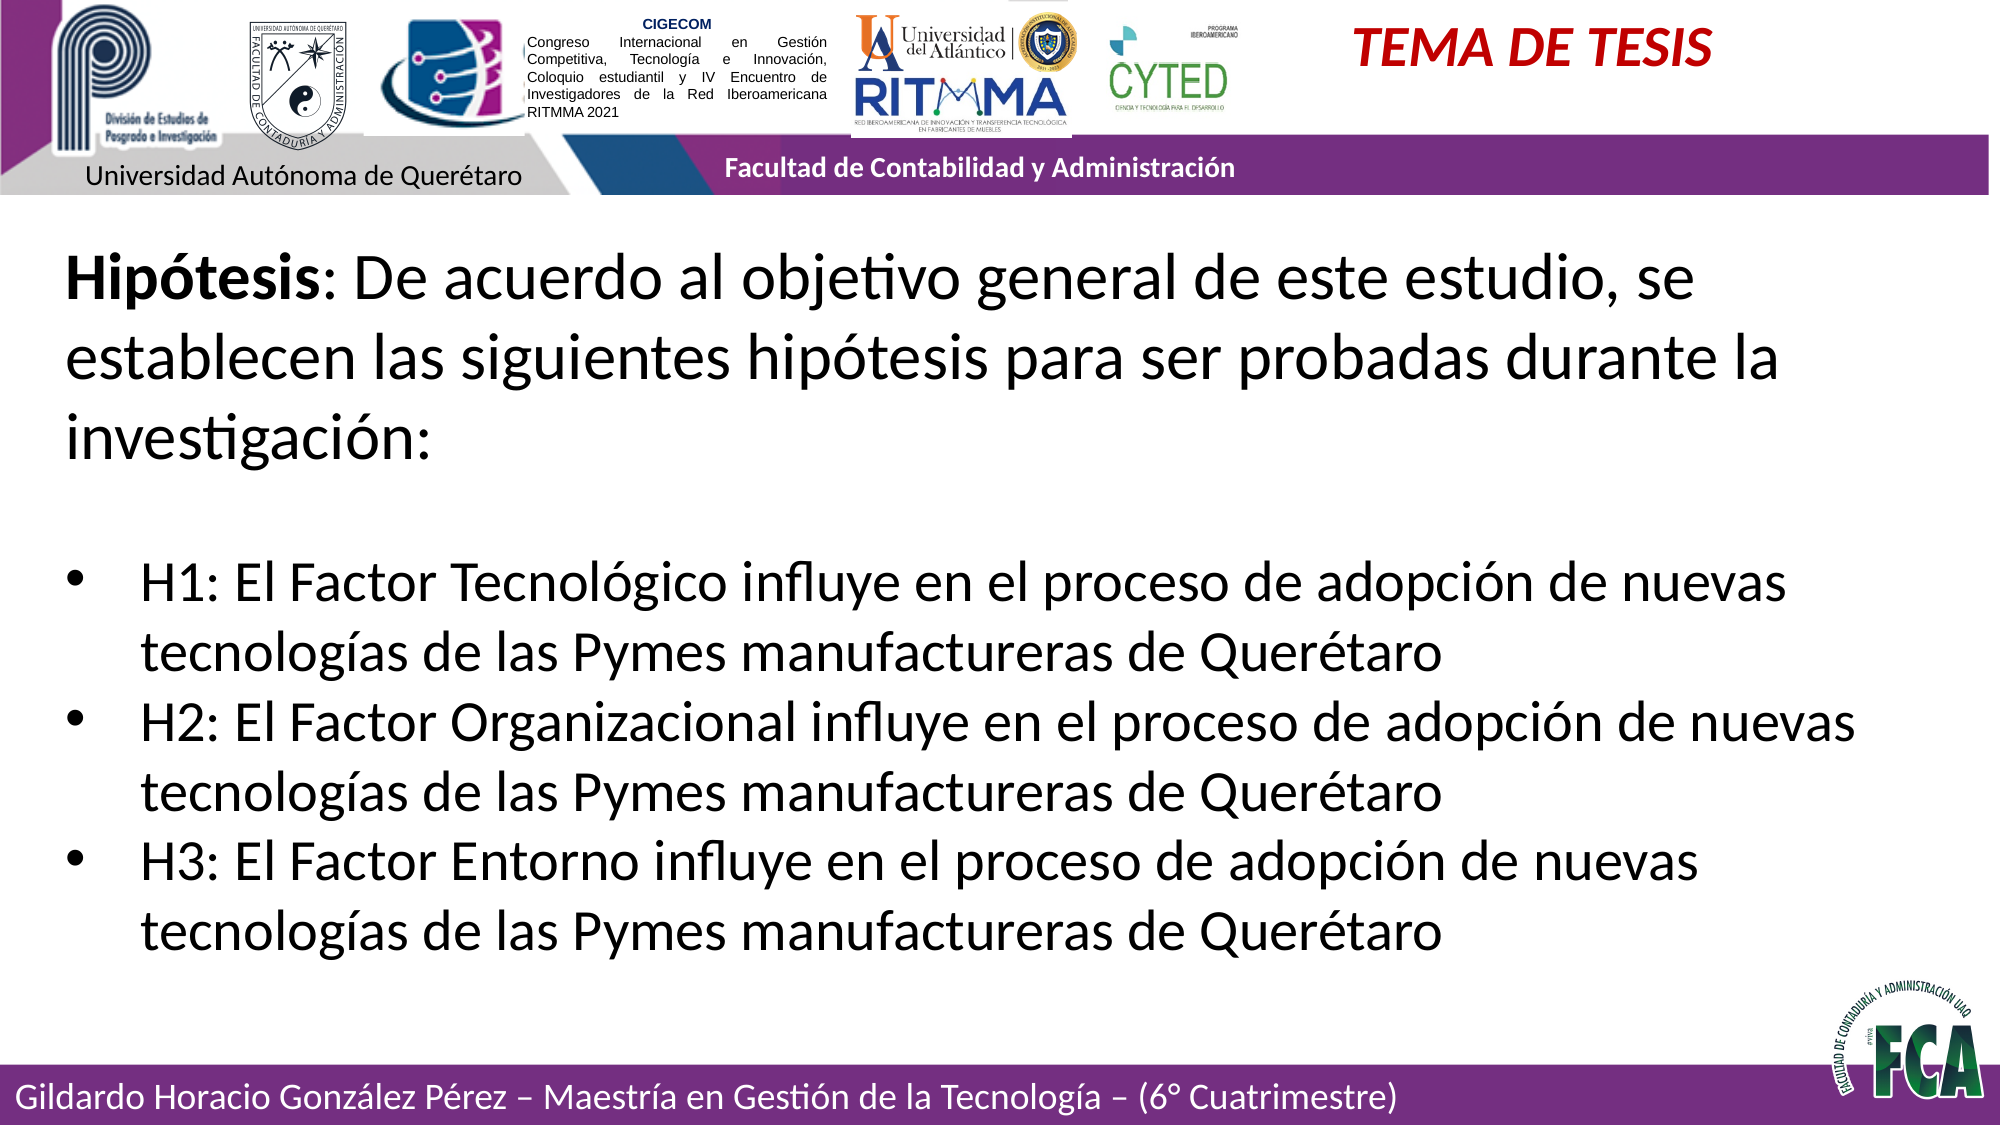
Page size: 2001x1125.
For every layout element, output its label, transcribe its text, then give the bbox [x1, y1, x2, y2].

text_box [0, 0, 1989, 200]
picture [1798, 954, 2000, 1123]
text_box Gildardo Horacio González Pérez – Maestría en Gestión de la Tecnología – (6° Cuatrimestre) [0, 1064, 50, 1125]
text_box Hipótesis: De acuerdo al objetivo general de este estudio, se establecen las siguientes hipótesis para ser probadas durante la investigación: H1: El Factor Tecnológico influye en el proceso de adopción de nuevas tecnologías de las Pymes manufactureras de Querétaro H2: El Factor Organizacional influye en el proceso de adopción de nuevas tecnologías de las Pymes manufactureras de Querétaro H3: El Factor Entorno influye en el proceso de adopción de nuevas tecnologías de las Pymes manufactureras de Querétaro [50, 225, 1972, 1125]
